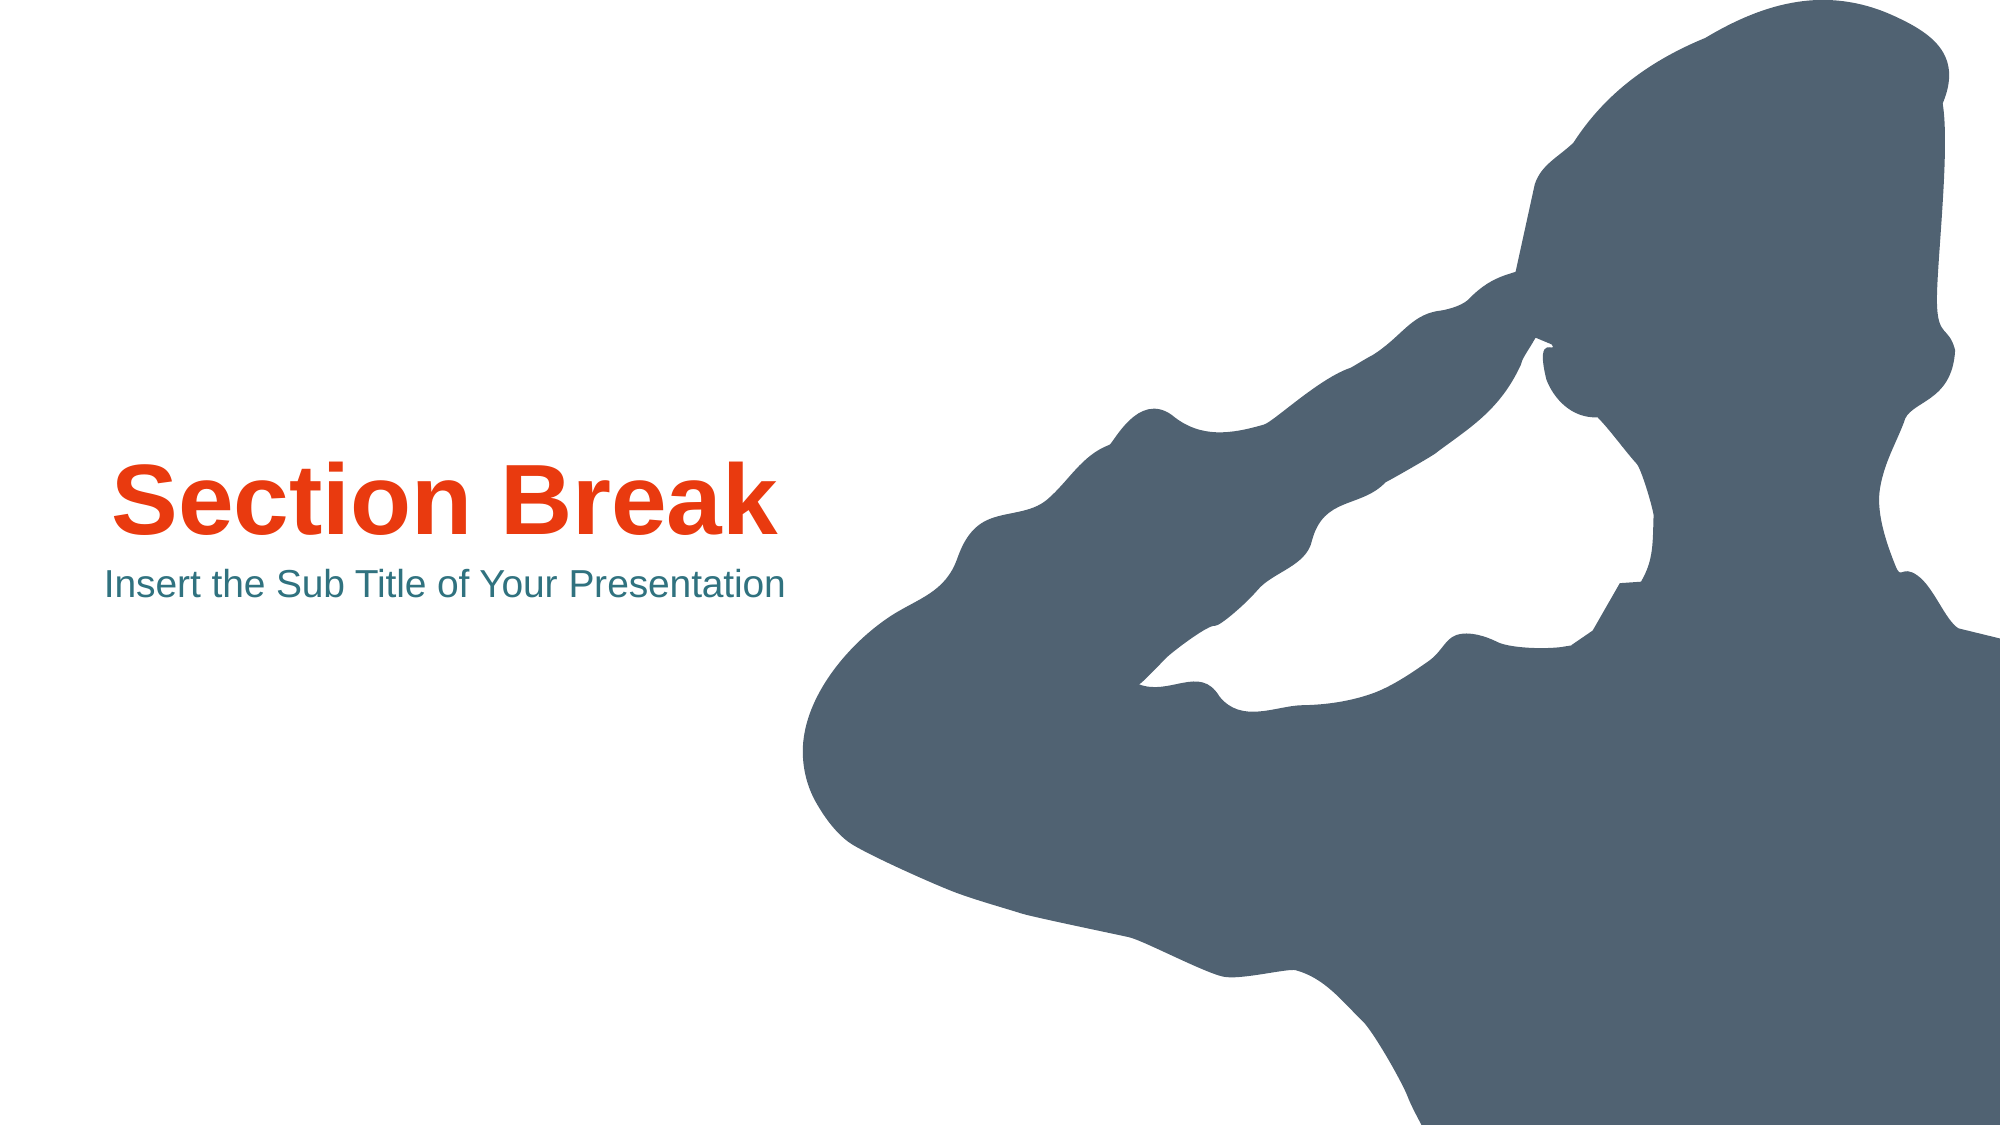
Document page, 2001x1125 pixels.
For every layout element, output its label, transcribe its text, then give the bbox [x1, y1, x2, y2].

text_box [802, 0, 2000, 1125]
text_box Section Break [52, 426, 837, 551]
text_box Insert the Sub Title of Your Presentation [52, 551, 837, 613]
